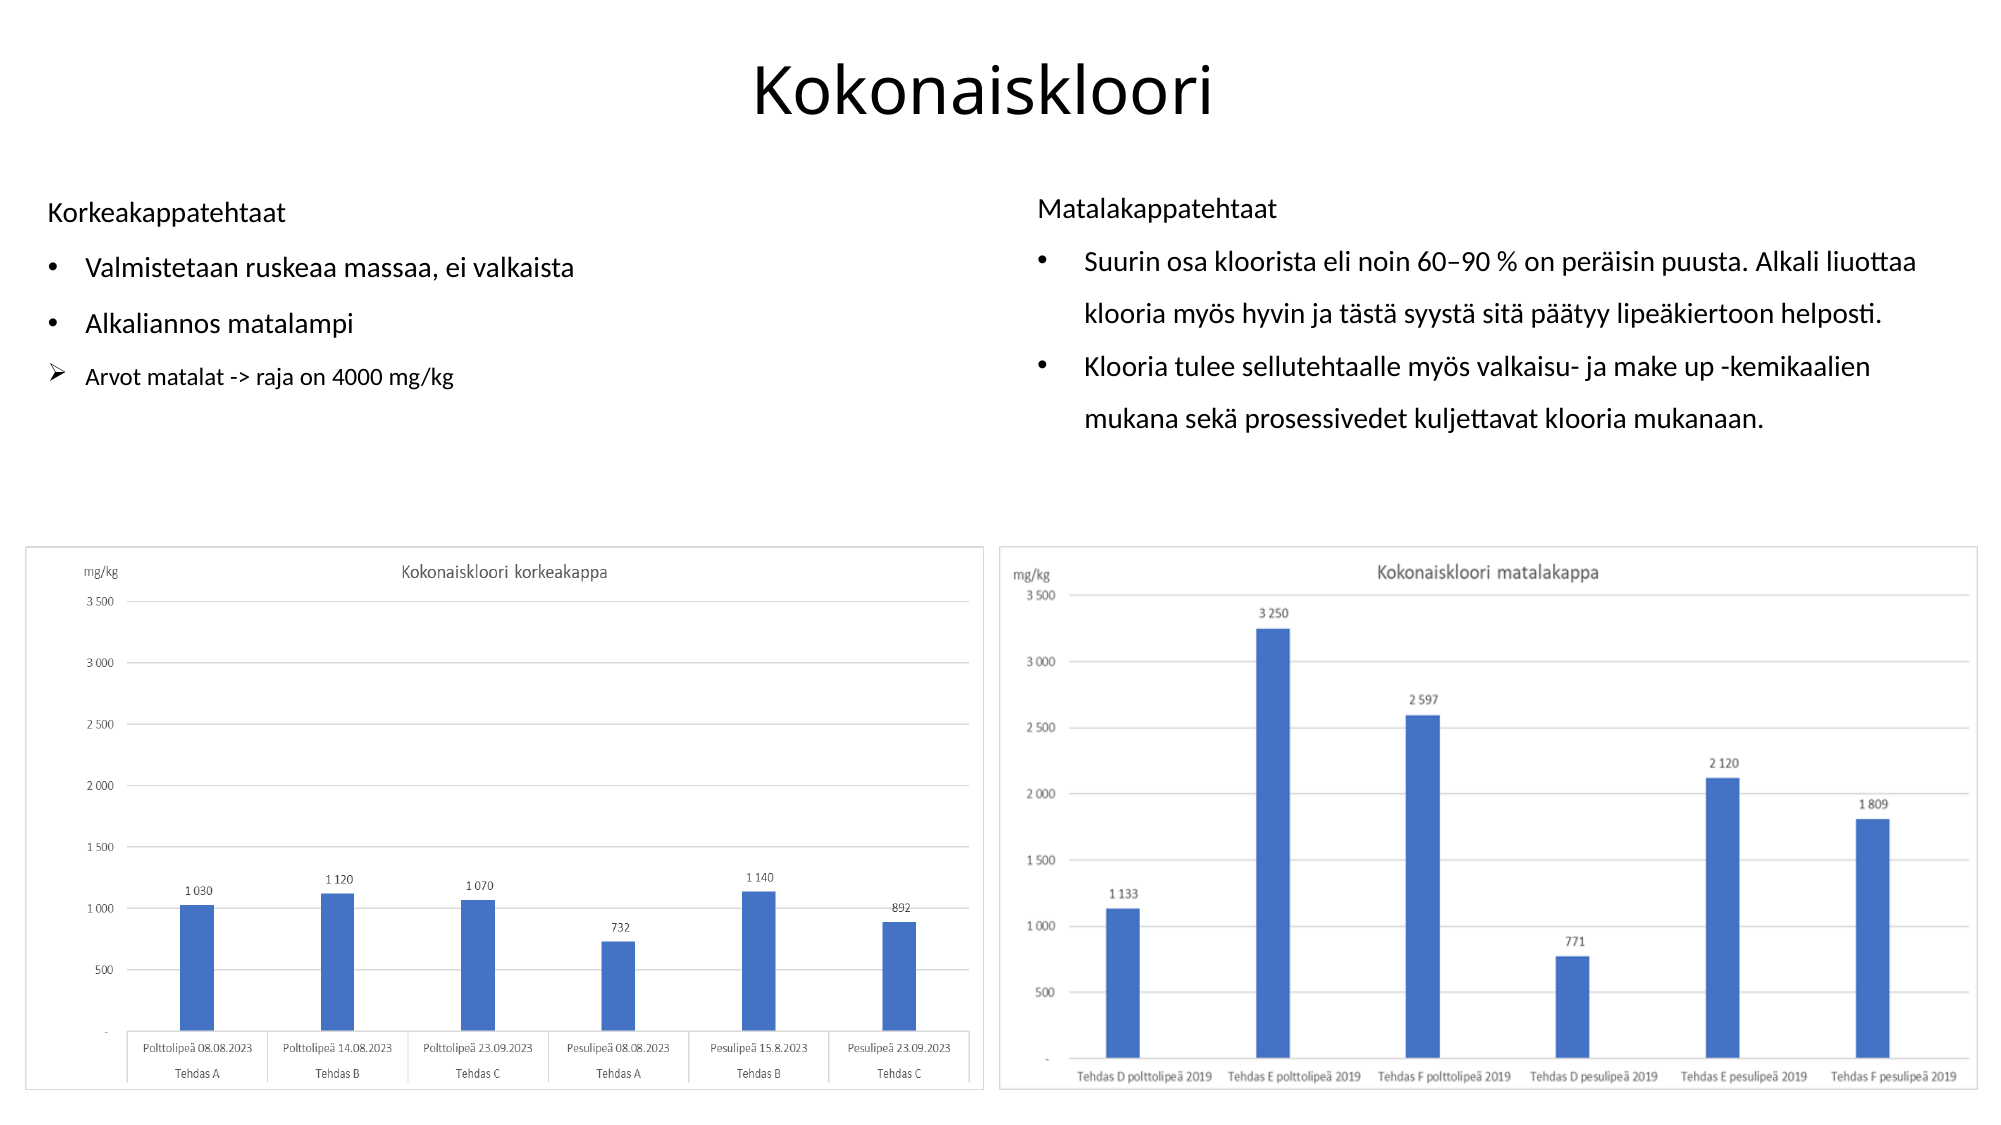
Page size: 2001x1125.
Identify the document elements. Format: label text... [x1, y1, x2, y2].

title Kokonaiskloori [736, 35, 1881, 151]
text_box Matalakappatehtaat Suurin osa kloorista eli noin 60–90 % on peräisin puusta. Alkali liuottaa klooria myös hyvin ja tästä syystä sitä päätyy lipeäkiertoon helposti. Klooria tulee sellutehtaalle myös valkaisu- ja make up -kemikaalien mukana sekä prosessivedet kuljettavat klooria mukanaan. [1022, 164, 1938, 512]
picture [24, 546, 984, 1090]
list Korkeakappatehtaat Valmistetaan ruskeaa massaa, ei valkaista Alkaliannos matalampi Arvot matalat -> raja on 4000 mg/kg [32, 185, 1000, 500]
picture [999, 546, 1978, 1090]
